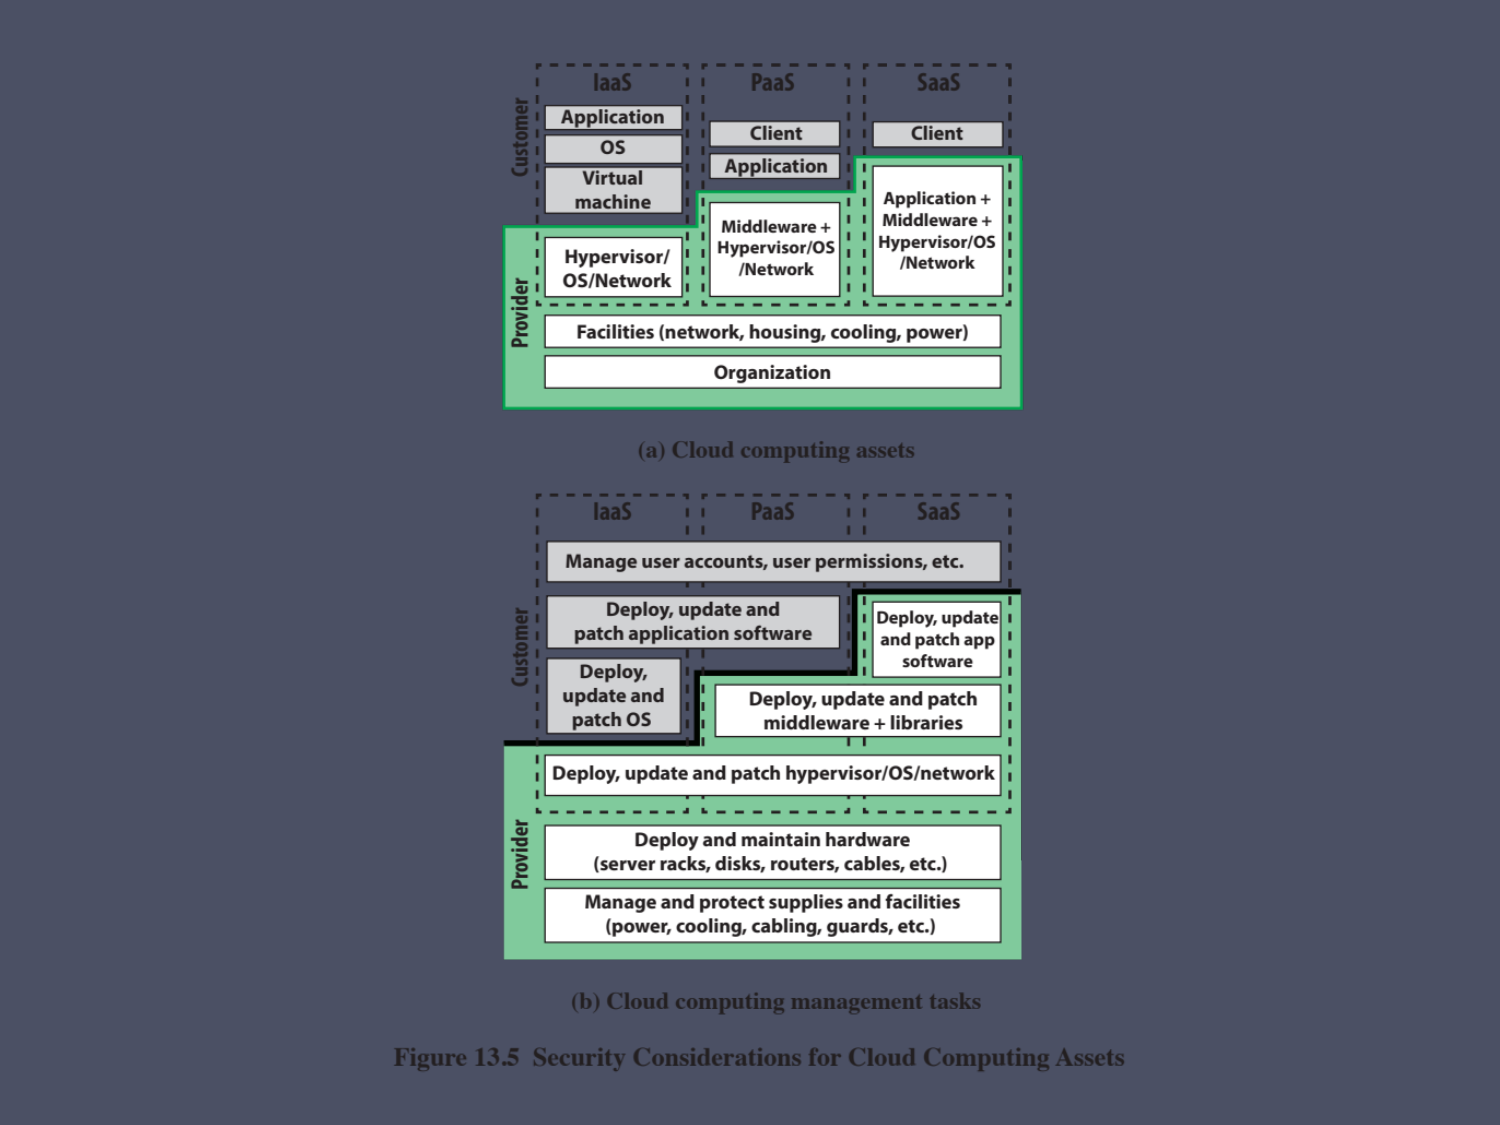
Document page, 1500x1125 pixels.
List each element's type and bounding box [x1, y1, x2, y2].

picture [312, 30, 1202, 1107]
